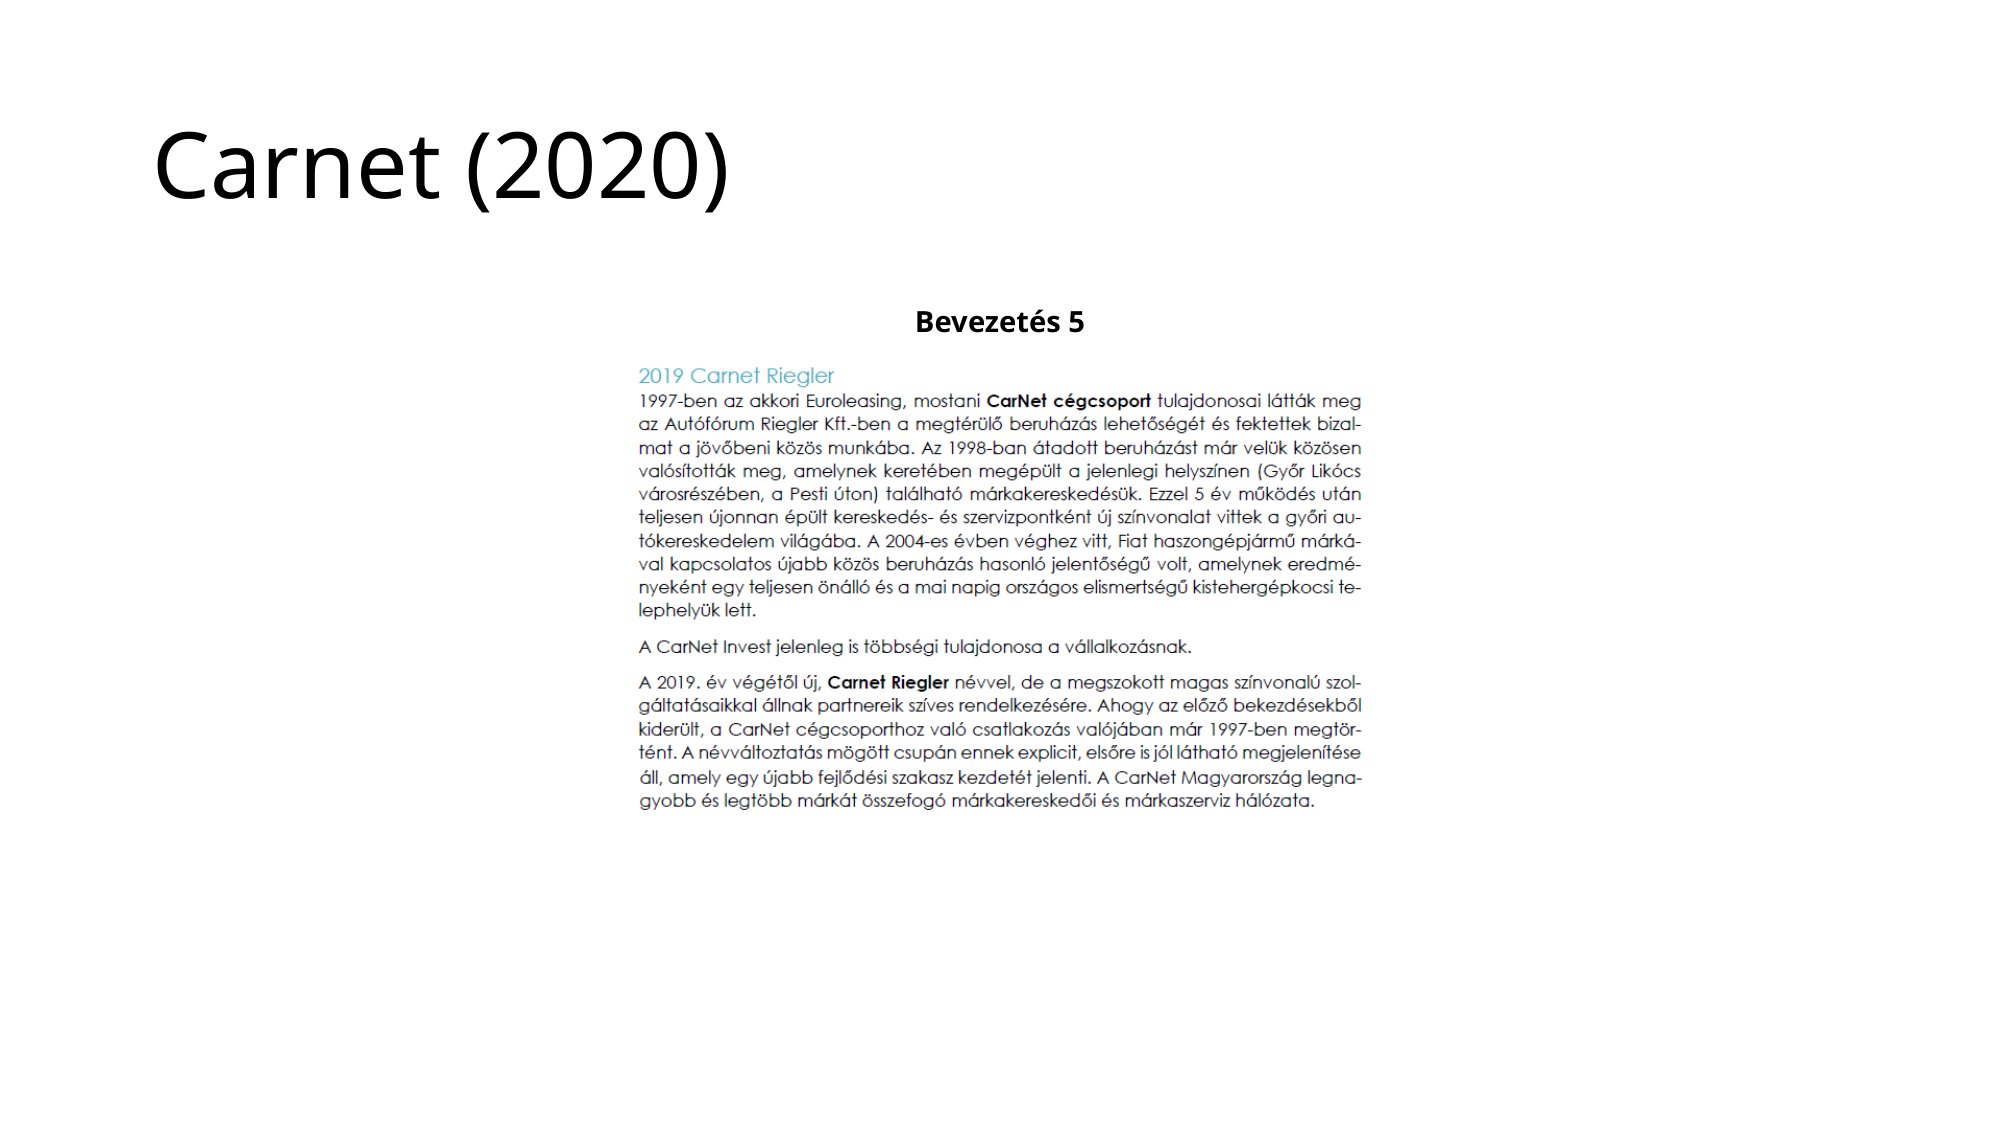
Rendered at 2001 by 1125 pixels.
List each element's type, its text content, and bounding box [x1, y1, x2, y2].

title Carnet (2020) [137, 59, 1863, 278]
list Bevezetés 5 [137, 299, 1863, 1014]
picture [634, 359, 1367, 812]
